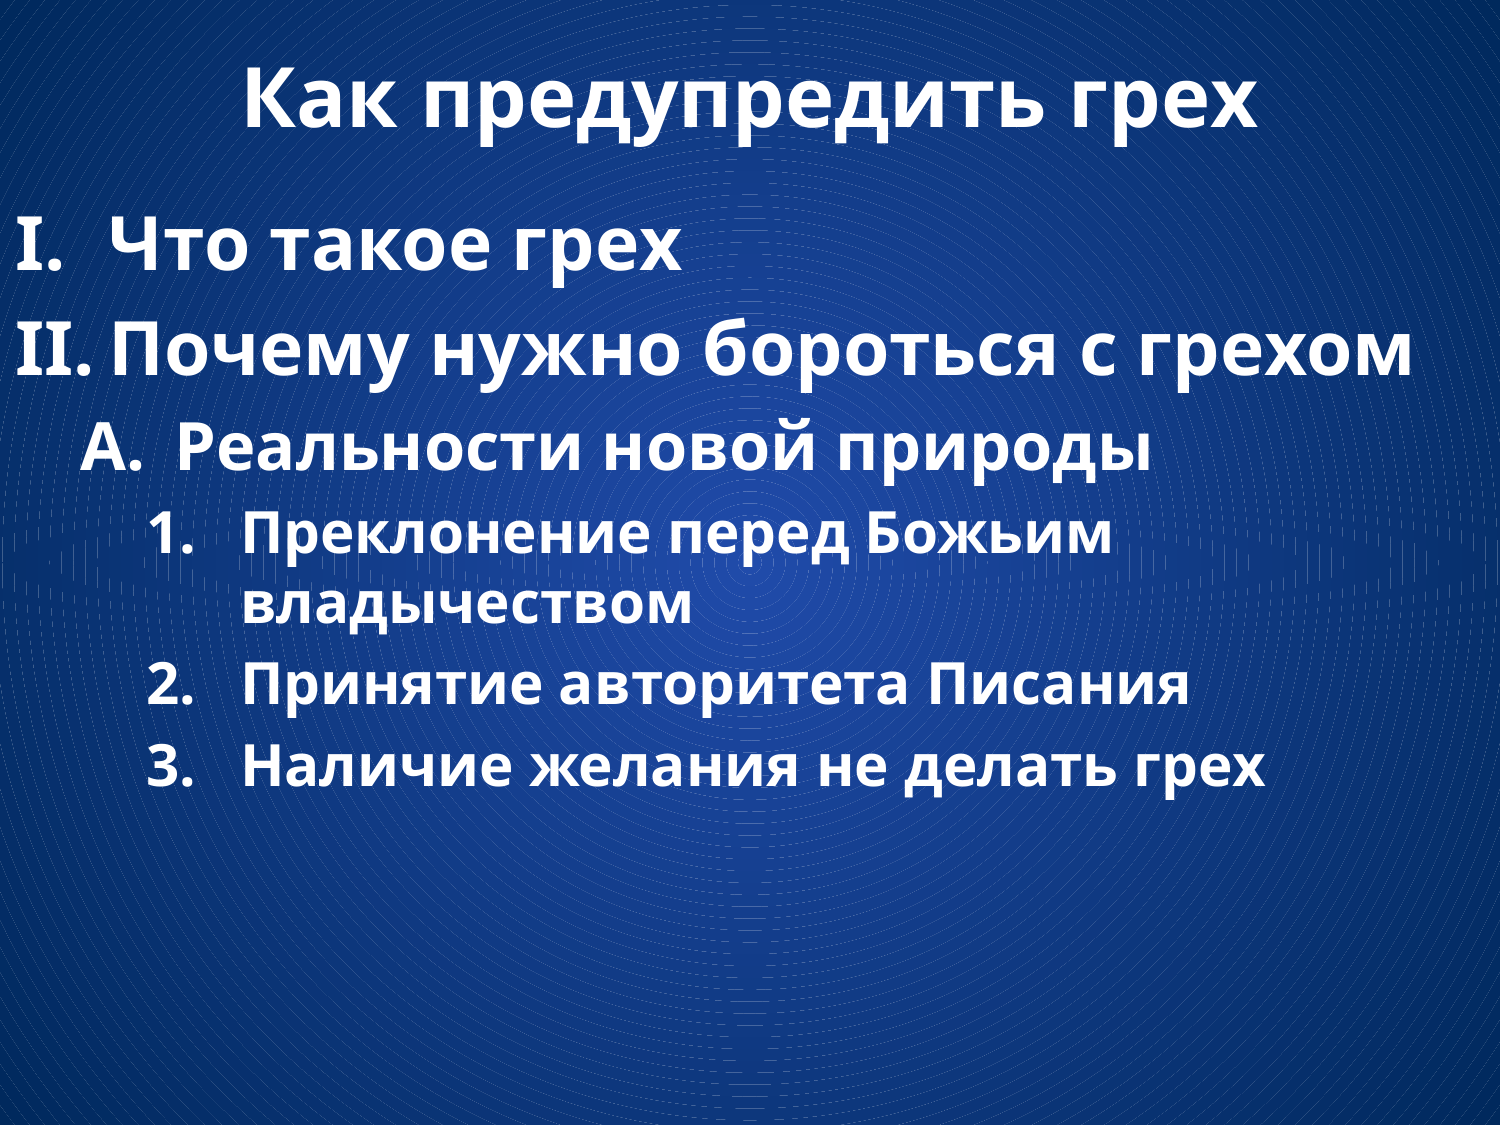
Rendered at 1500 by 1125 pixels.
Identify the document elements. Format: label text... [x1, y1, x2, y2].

title Как предупредить грех [0, 0, 1500, 187]
list Что такое грех Почему нужно бороться с грехом Реальности новой природы Преклонение перед Божьим владычеством Принятие авторитета Писания Наличие желания не делать грех [0, 187, 1500, 1125]
